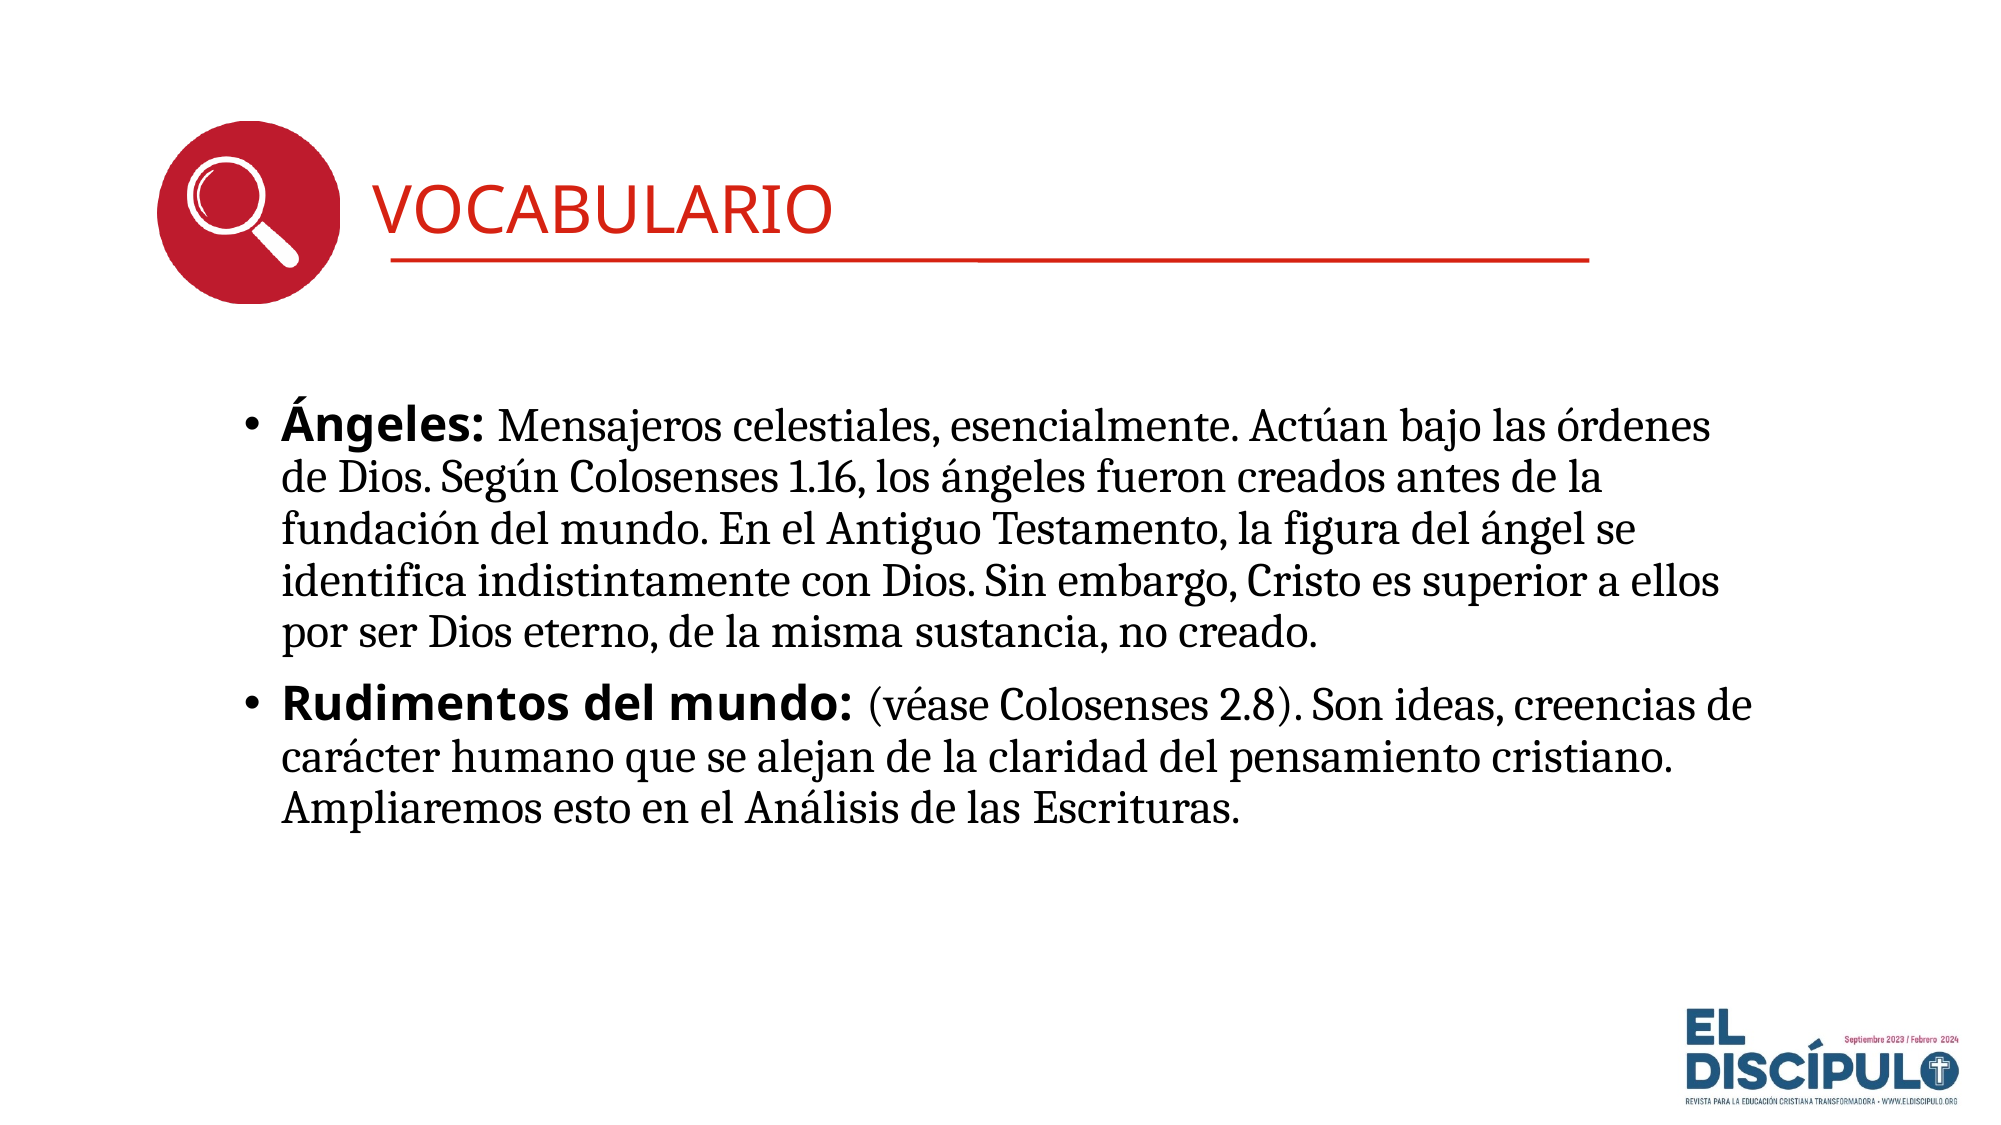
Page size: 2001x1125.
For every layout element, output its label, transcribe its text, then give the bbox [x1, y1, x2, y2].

picture [157, 121, 340, 304]
title VOCABULARIO [364, 163, 1022, 261]
list Ángeles: Mensajeros celestiales, esencialmente. Actúan bajo las órdenes de Dios. Según Colosenses 1.16, los ángeles fueron creados antes de la fundación del mundo. En el Antiguo Testamento, la figura del ángel se identifica indistintamente con Dios. Sin embargo, Cristo es superior a ellos por ser Dios eterno, de la misma sustancia, no creado. Rudimentos del mundo: (véase Colosenses 2.8). Son ideas, creencias de carácter humano que se alejan de la claridad del pensamiento cristiano. Ampliaremos esto en el Análisis de las Escrituras. [235, 391, 1765, 1040]
picture [1644, 984, 2000, 1125]
